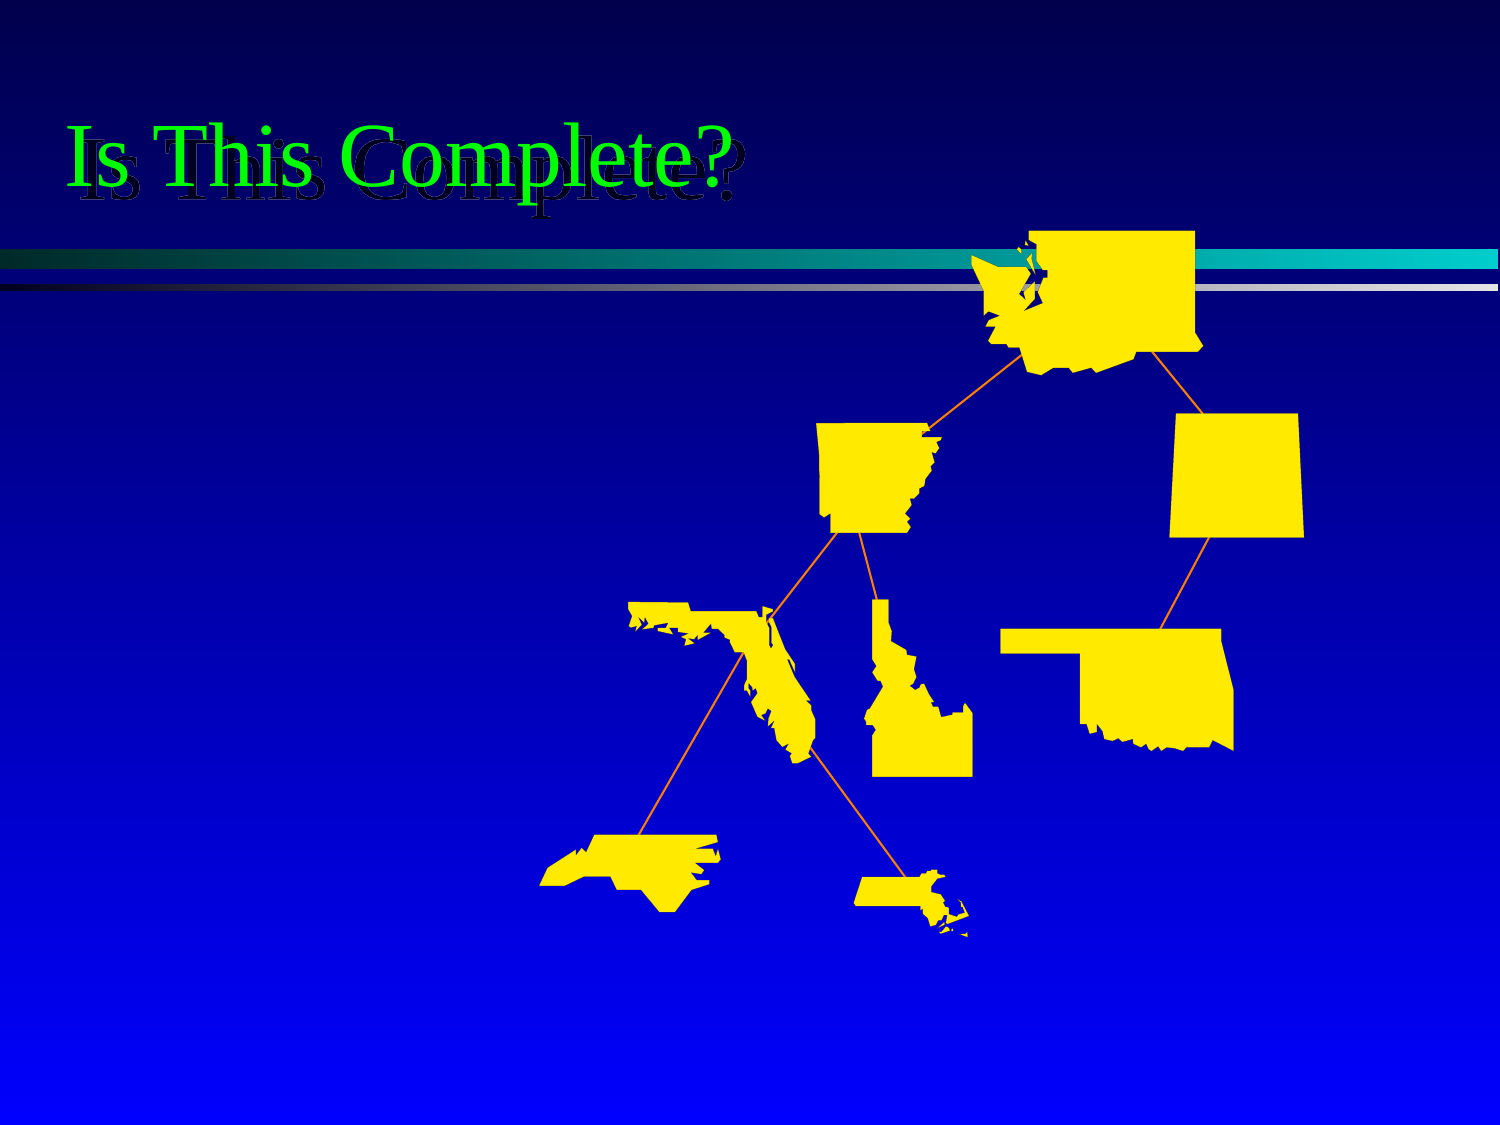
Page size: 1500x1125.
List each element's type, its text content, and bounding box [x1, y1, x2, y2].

picture [852, 865, 971, 941]
picture [537, 830, 723, 917]
picture [814, 421, 948, 535]
picture [1166, 411, 1311, 540]
picture [625, 599, 824, 765]
picture [861, 597, 979, 780]
title Is This Complete? [49, 55, 1326, 245]
picture [969, 223, 1206, 383]
picture [998, 622, 1236, 758]
